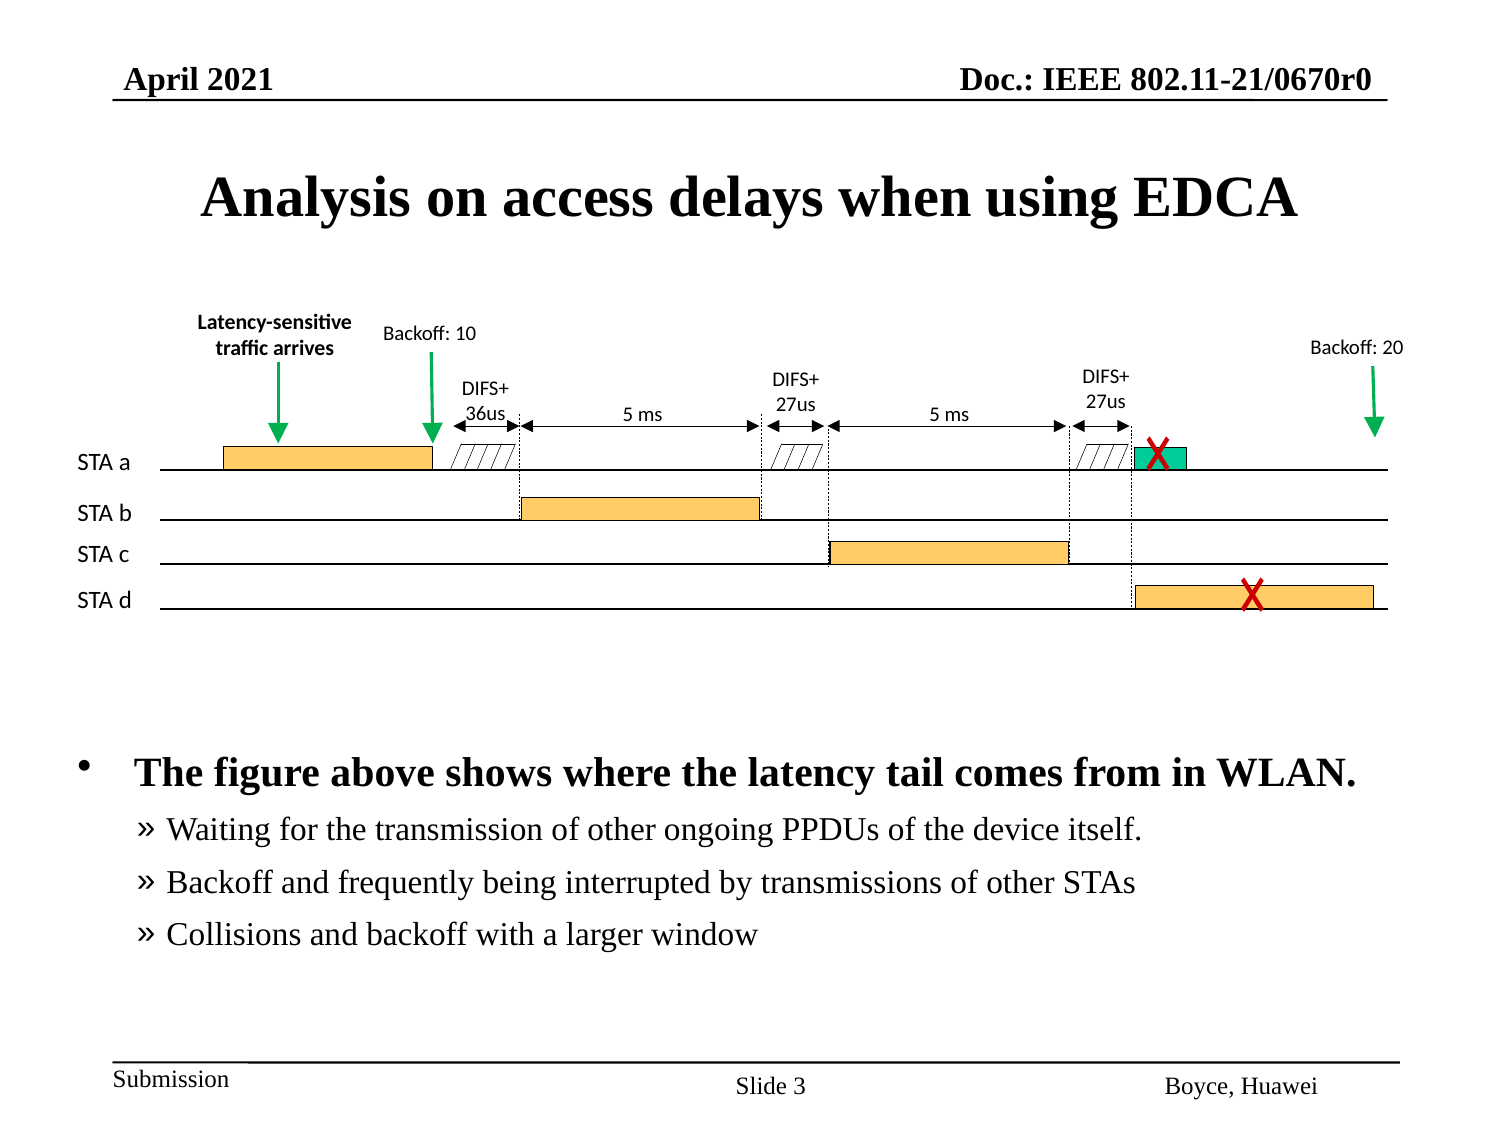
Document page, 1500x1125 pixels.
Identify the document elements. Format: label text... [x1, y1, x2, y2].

text_box Boyce, Huawei [1149, 1062, 1402, 1088]
list The figure above shows where the latency tail comes from in WLAN. Waiting for the transmission of other ongoing PPDUs of the device itself. Backoff and frequently being interrupted by transmissions of other STAs Collisions and backoff with a larger window [62, 712, 1426, 1018]
title Analysis on access delays when using EDCA [74, 98, 1426, 288]
text_box Slide 3 [720, 1062, 838, 1088]
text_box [62, 299, 1451, 622]
